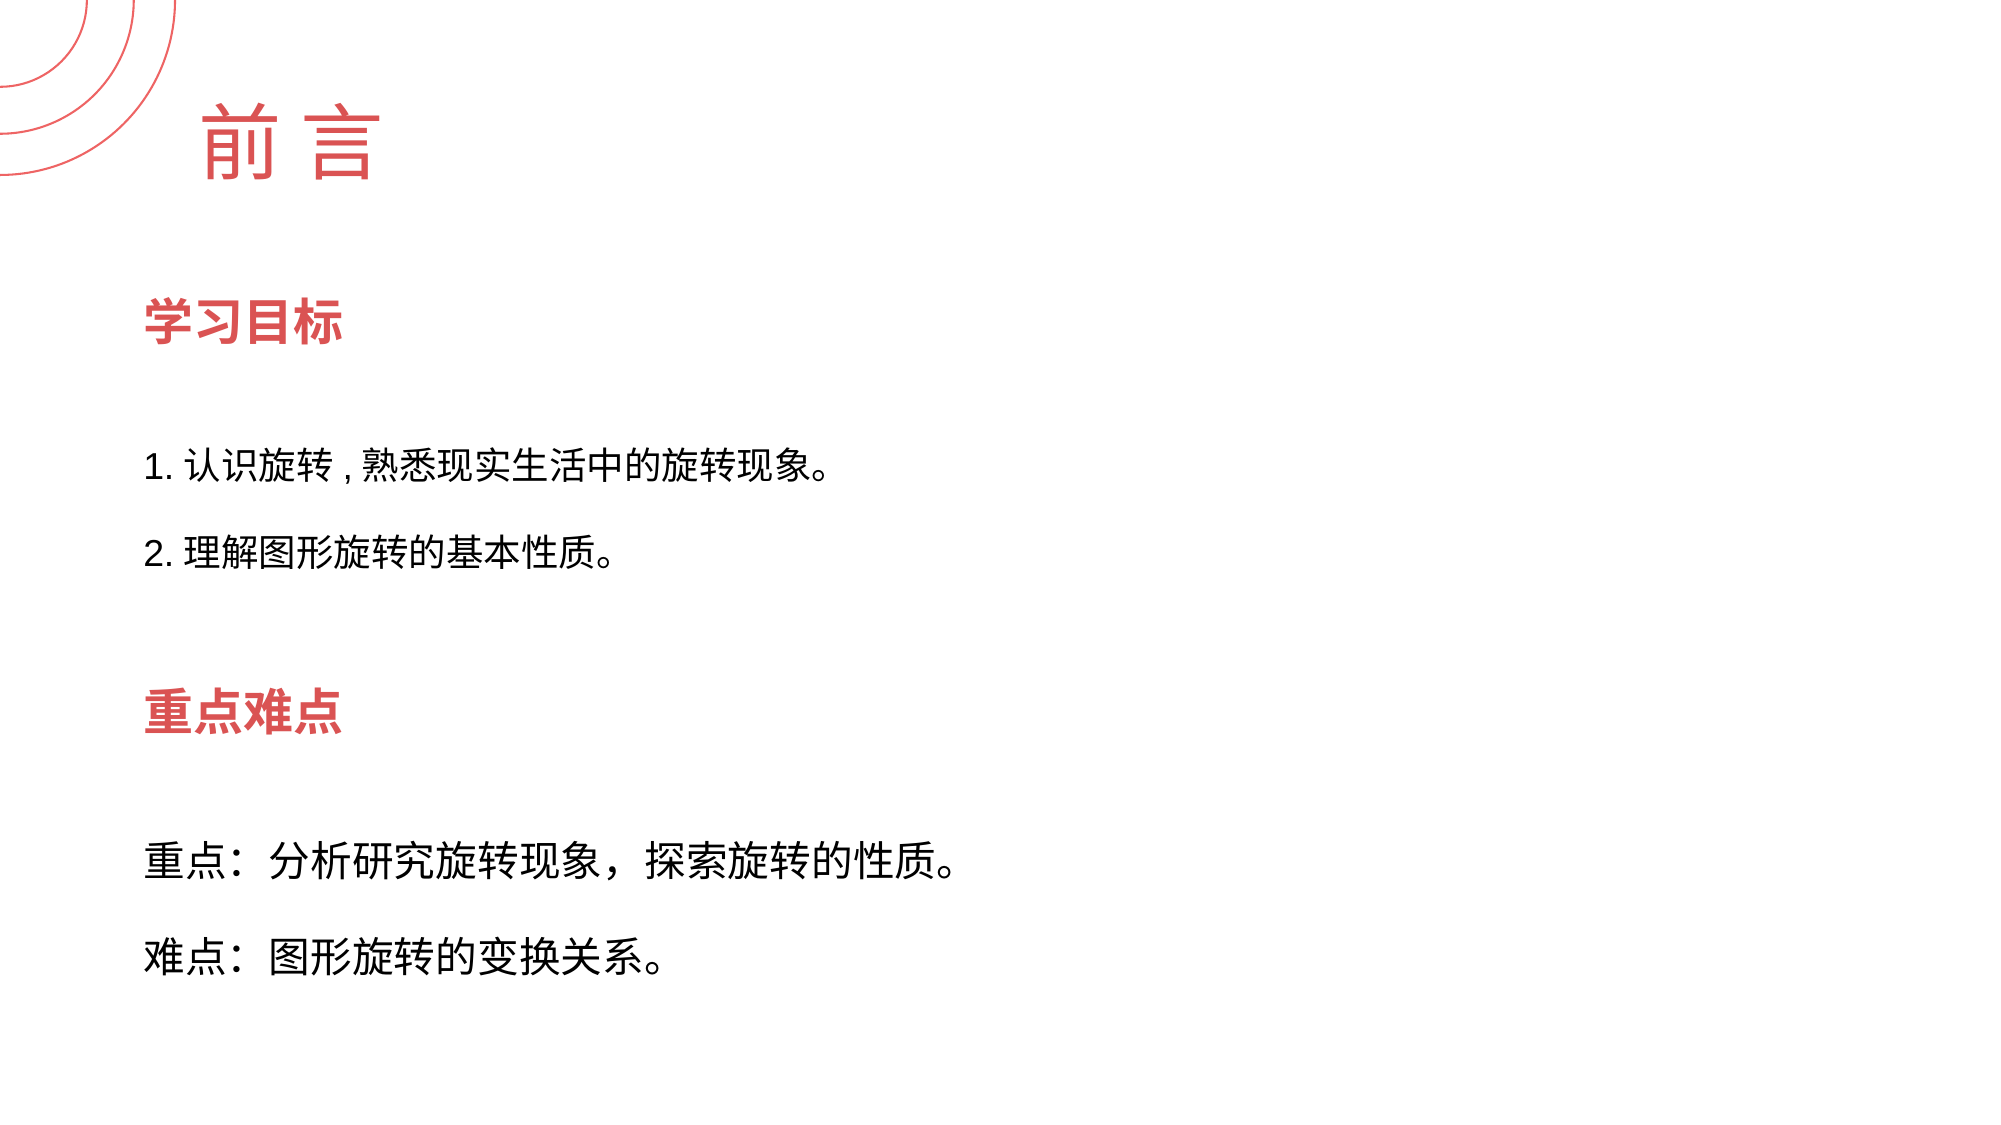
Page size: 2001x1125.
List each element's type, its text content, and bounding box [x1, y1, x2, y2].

text_box 重点：分析研究旋转现象，探索旋转的性质。 难点：图形旋转的变换关系。 [128, 802, 1850, 989]
text_box 重点难点 [128, 642, 894, 748]
text_box 前 言 [183, 82, 716, 198]
text_box 学习目标 [128, 252, 894, 358]
text_box 1.认识旋转,熟悉现实生活中的旋转现象。 2.理解图形旋转的基本性质。 [128, 412, 1827, 581]
